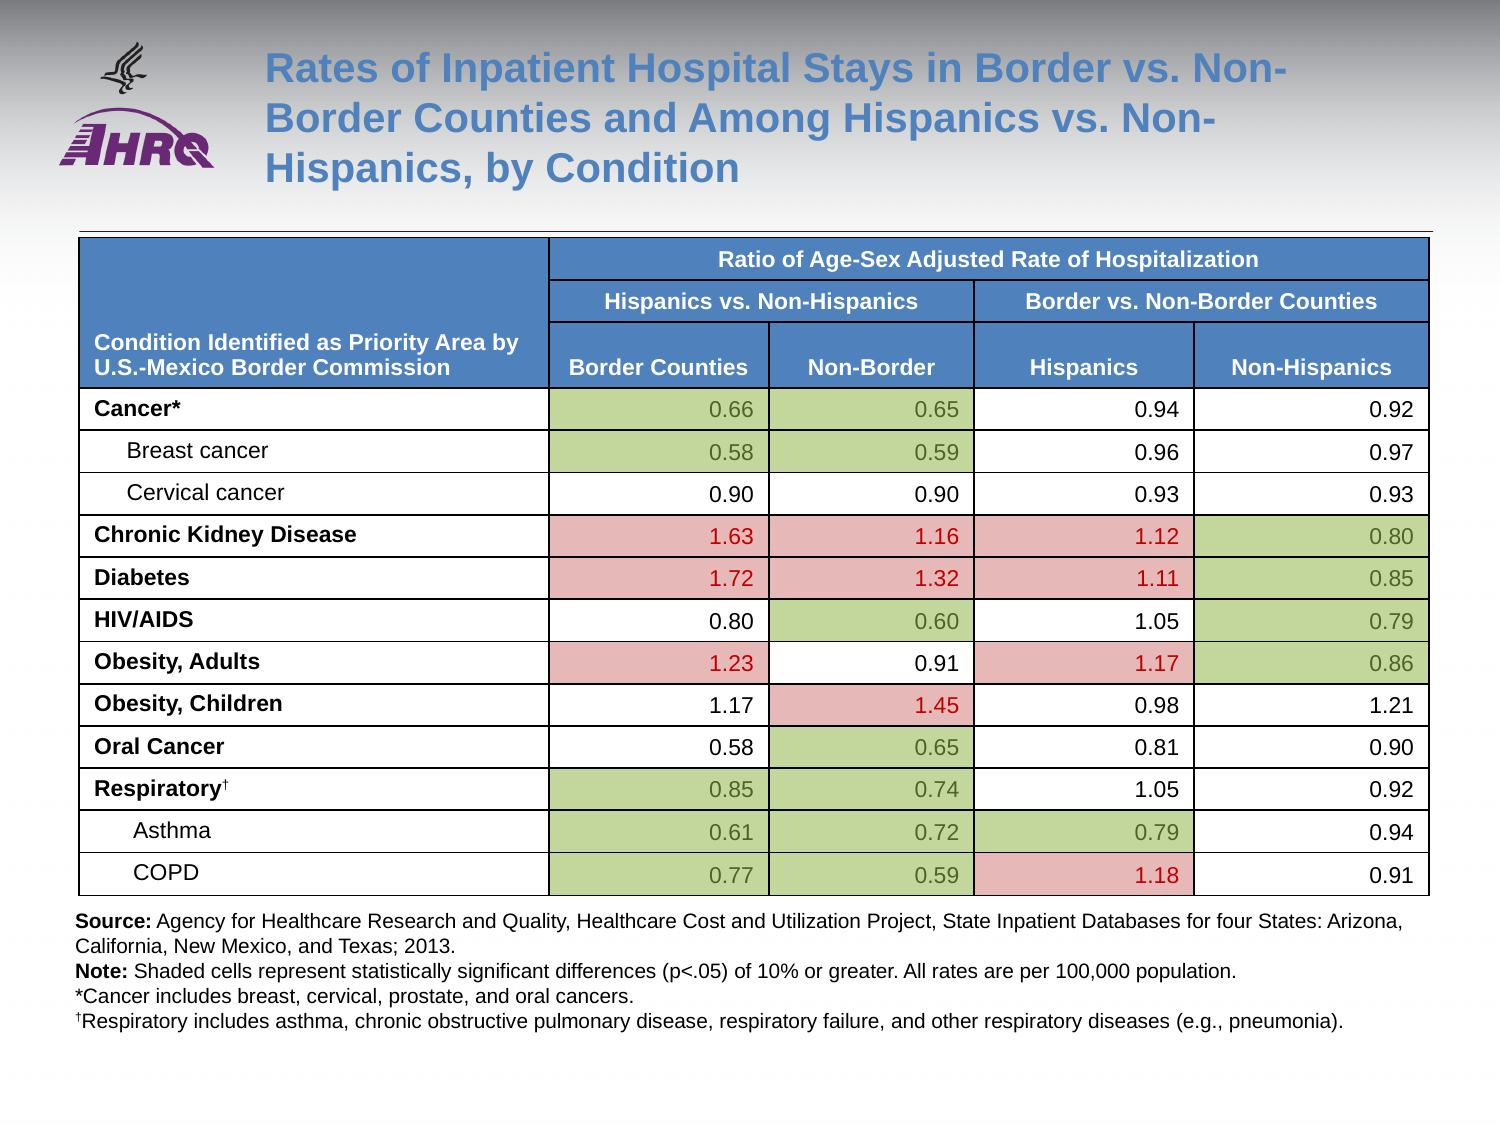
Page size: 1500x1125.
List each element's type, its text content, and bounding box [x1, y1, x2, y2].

table_cell 1.23 [550, 642, 768, 683]
table_cell Diabetes [80, 558, 548, 598]
picture [0, 0, 1500, 1125]
table_cell 1.21 [1195, 685, 1428, 725]
table_cell 0.80 [1195, 516, 1428, 556]
title Rates of Inpatient Hospital Stays in Border vs. Non-Border Counties and Among Hispanics vs. Non-Hispanics, by Condition [249, 45, 1338, 188]
table_cell Obesity, Children [80, 685, 548, 725]
table_cell 0.96 [975, 431, 1193, 472]
table_cell Cancer* [80, 389, 548, 429]
table_cell Asthma [80, 811, 548, 852]
table_cell Obesity, Adults [80, 642, 548, 683]
table_cell 1.16 [770, 516, 973, 556]
table_cell 0.86 [1195, 642, 1428, 683]
table_cell Non-Border [770, 323, 973, 387]
table_cell HIV/AIDS [80, 600, 548, 641]
table_cell 0.72 [770, 811, 973, 852]
table_cell 0.90 [550, 473, 768, 514]
table_cell 0.91 [1195, 853, 1428, 895]
table_cell Oral Cancer [80, 727, 548, 767]
table_cell 0.58 [550, 431, 768, 472]
text_box Source: Agency for Healthcare Research and Quality, Healthcare Cost and Utilization Project, State Inpatient Databases for four States: Arizona, California, New Mexico, and Texas; 2013. Note: Shaded cells represent statistically significant differences (p<.05) of 10% or greater. All rates are per 100,000 population. *Cancer includes breast, cervical, prostate, and oral cancers. †Respiratory includes asthma, chronic obstructive pulmonary disease, respiratory failure, and other respiratory diseases (e.g., pneumonia). [74, 900, 1425, 1040]
table_cell 1.05 [975, 769, 1193, 809]
table_cell 0.59 [770, 853, 973, 895]
table_cell Border vs. Non-Border Counties [975, 281, 1428, 321]
table_cell 0.91 [770, 642, 973, 683]
table_cell 0.61 [550, 811, 768, 852]
table_cell 1.63 [550, 516, 768, 556]
table_cell 0.60 [770, 600, 973, 641]
table_header Ratio of Age-Sex Adjusted Rate of Hospitalization [550, 238, 1428, 279]
table_cell 0.74 [770, 769, 973, 809]
table_cell Hispanics vs. Non-Hispanics [550, 281, 973, 321]
table_cell Respiratory† [80, 769, 548, 809]
table_cell 0.92 [1195, 389, 1428, 429]
table_cell 0.90 [770, 473, 973, 514]
table_cell 0.94 [1195, 811, 1428, 852]
table_cell 1.11 [975, 558, 1193, 598]
table_cell 1.32 [770, 558, 973, 598]
table_cell COPD [80, 853, 548, 895]
table_cell 0.79 [1195, 600, 1428, 641]
table_cell 0.66 [550, 389, 768, 429]
table_cell 1.17 [975, 642, 1193, 683]
table_cell 0.85 [1195, 558, 1428, 598]
table_cell Hispanics [975, 323, 1193, 387]
table_cell Border Counties [550, 323, 768, 387]
table_cell 0.94 [975, 389, 1193, 429]
table_cell 0.92 [1195, 769, 1428, 809]
table_cell 0.97 [1195, 431, 1428, 472]
table_cell 1.17 [550, 685, 768, 725]
table_cell 0.65 [770, 389, 973, 429]
table_cell 1.05 [975, 600, 1193, 641]
table_cell Cervical cancer [80, 473, 548, 514]
table_cell Chronic Kidney Disease [80, 516, 548, 556]
table_cell 0.98 [975, 685, 1193, 725]
table_cell 1.18 [975, 853, 1193, 895]
table_cell 1.45 [770, 685, 973, 725]
table_cell 0.90 [1195, 727, 1428, 767]
table_cell 0.58 [550, 727, 768, 767]
table_cell 0.93 [975, 473, 1193, 514]
table_cell 0.79 [975, 811, 1193, 852]
table_cell 0.80 [550, 600, 768, 641]
table_cell 1.72 [550, 558, 768, 598]
table_cell 0.85 [550, 769, 768, 809]
table_cell 1.12 [975, 516, 1193, 556]
table_cell 0.77 [550, 853, 768, 895]
table_cell 0.65 [770, 727, 973, 767]
table_cell 0.81 [975, 727, 1193, 767]
table_header Condition Identified as Priority Area by U.S.-Mexico Border Commission [80, 238, 548, 387]
table_cell Breast cancer [80, 431, 548, 472]
table_cell 0.93 [1195, 473, 1428, 514]
table_cell 0.59 [770, 431, 973, 472]
table_cell Non-Hispanics [1195, 323, 1428, 387]
